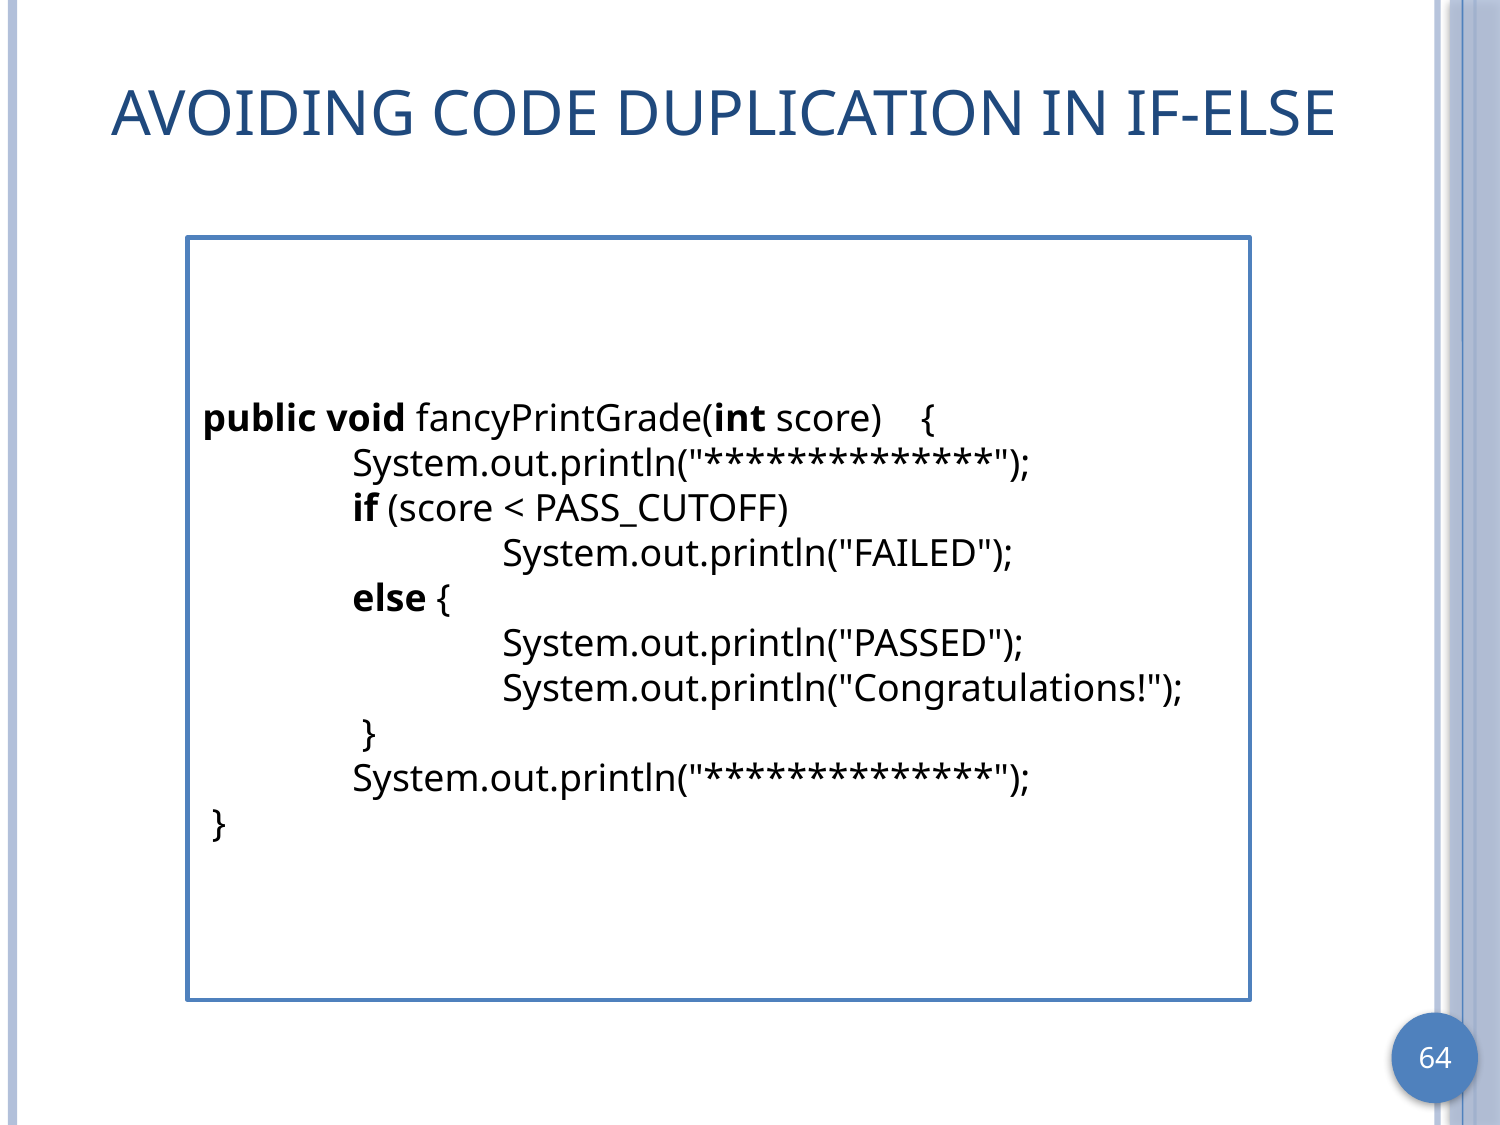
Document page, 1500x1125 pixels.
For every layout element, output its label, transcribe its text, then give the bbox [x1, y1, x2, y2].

text_box public void fancyPrintGrade(int score) { System.out.println("**************"); if (score < PASS_CUTOFF) System.out.println("FAILED"); else { System.out.println("PASSED"); System.out.println("Congratulations!"); } System.out.println("**************"); } [185, 235, 1252, 1002]
title Avoiding Code Duplication in If-Else [75, 45, 1375, 175]
